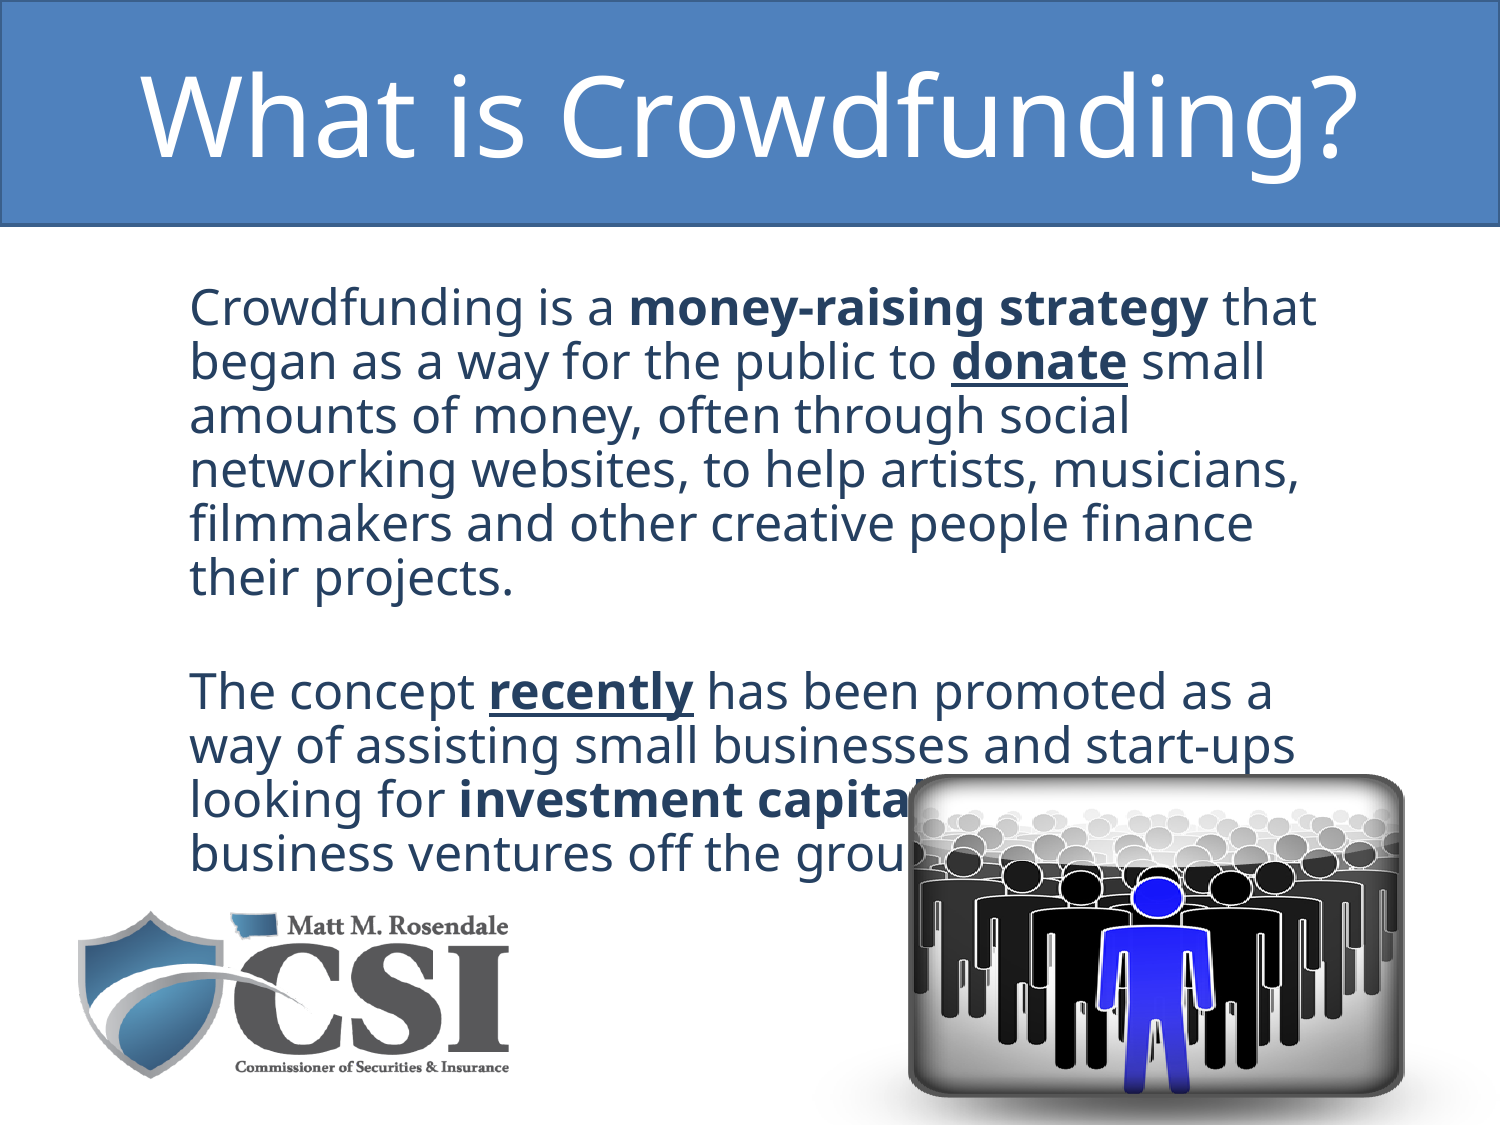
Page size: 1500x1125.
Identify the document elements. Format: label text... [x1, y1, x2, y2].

picture [812, 774, 1500, 1125]
picture [78, 905, 510, 1082]
text_box What is Crowdfunding? [0, 0, 1500, 227]
text_box Crowdfunding is a money-raising strategy that began as a way for the public to donate small amounts of money, often through social networking websites, to help artists, musicians, filmmakers and other creative people finance their projects. The concept recently has been promoted as a way of assisting small businesses and start-ups looking for investment capital to help get their business ventures off the ground. [174, 274, 1338, 935]
